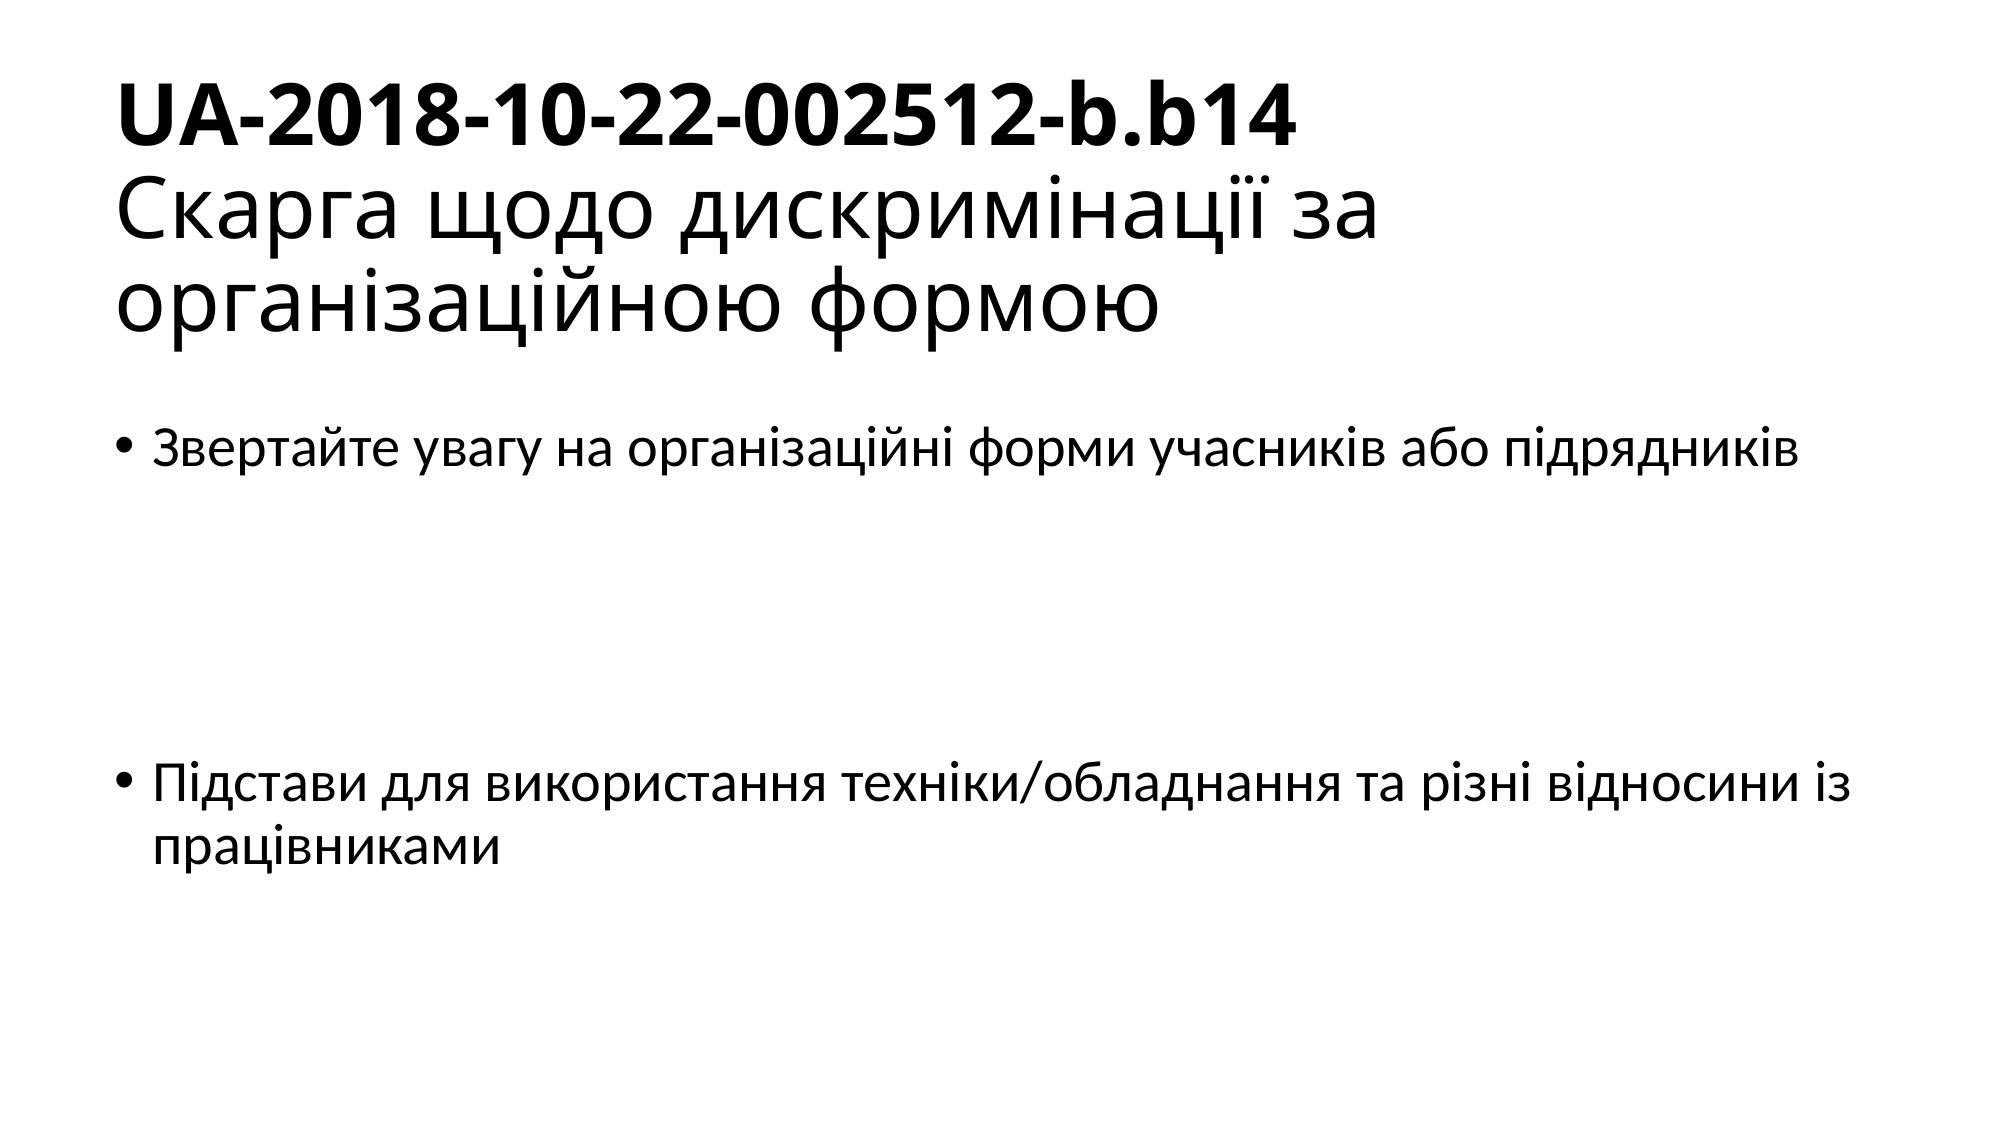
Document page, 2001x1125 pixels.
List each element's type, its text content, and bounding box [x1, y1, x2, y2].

title UA-2018-10-22-002512-b.b14 Скарга щодо дискримінації за організаційною формою [99, 62, 1900, 408]
list Звертайте увагу на організаційні форми учасників або підрядників Підстави для використання техніки/обладнання та різні відносини із працівниками [99, 408, 1900, 1005]
